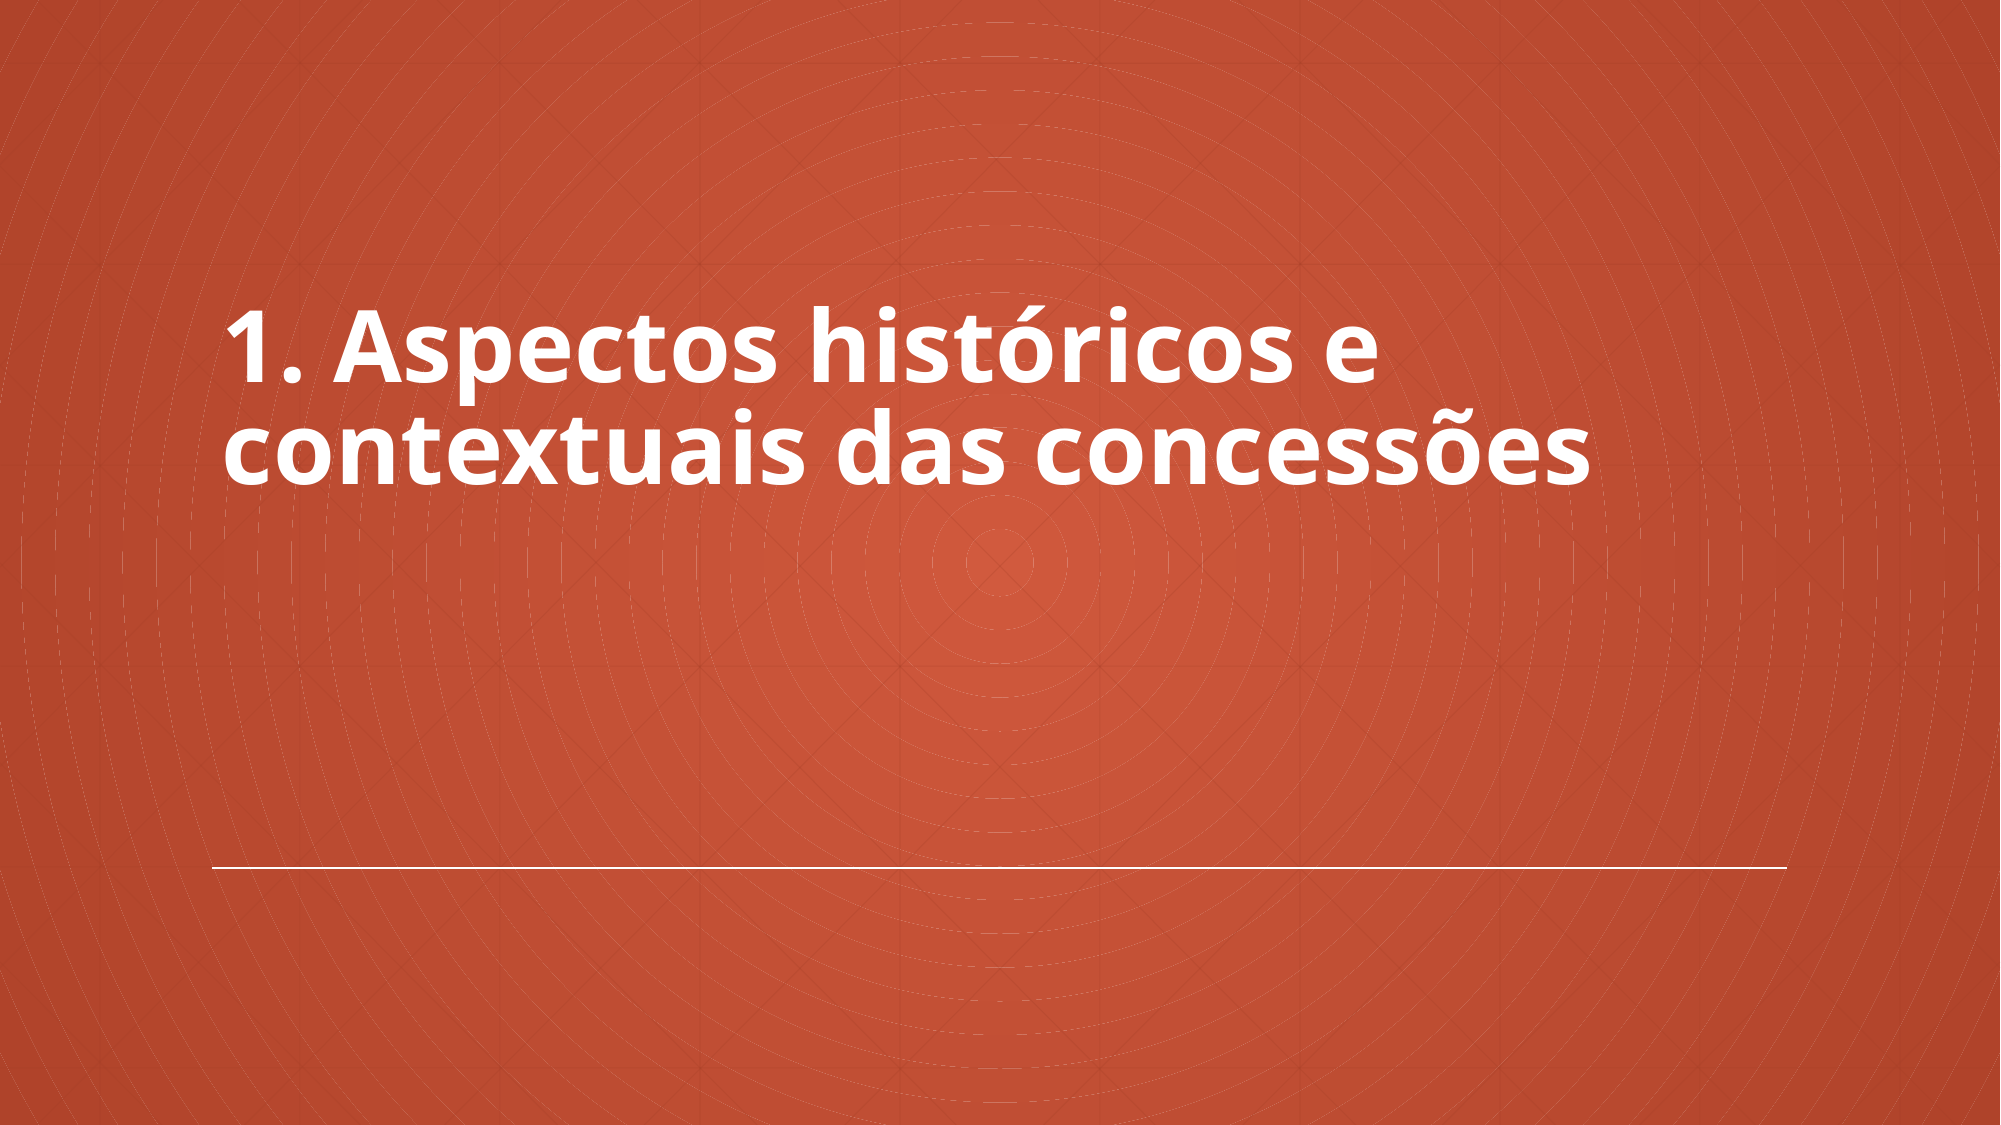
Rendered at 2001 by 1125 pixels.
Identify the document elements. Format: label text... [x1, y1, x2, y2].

title 1. Aspectos históricos e contextuais das concessões [206, 273, 1782, 513]
